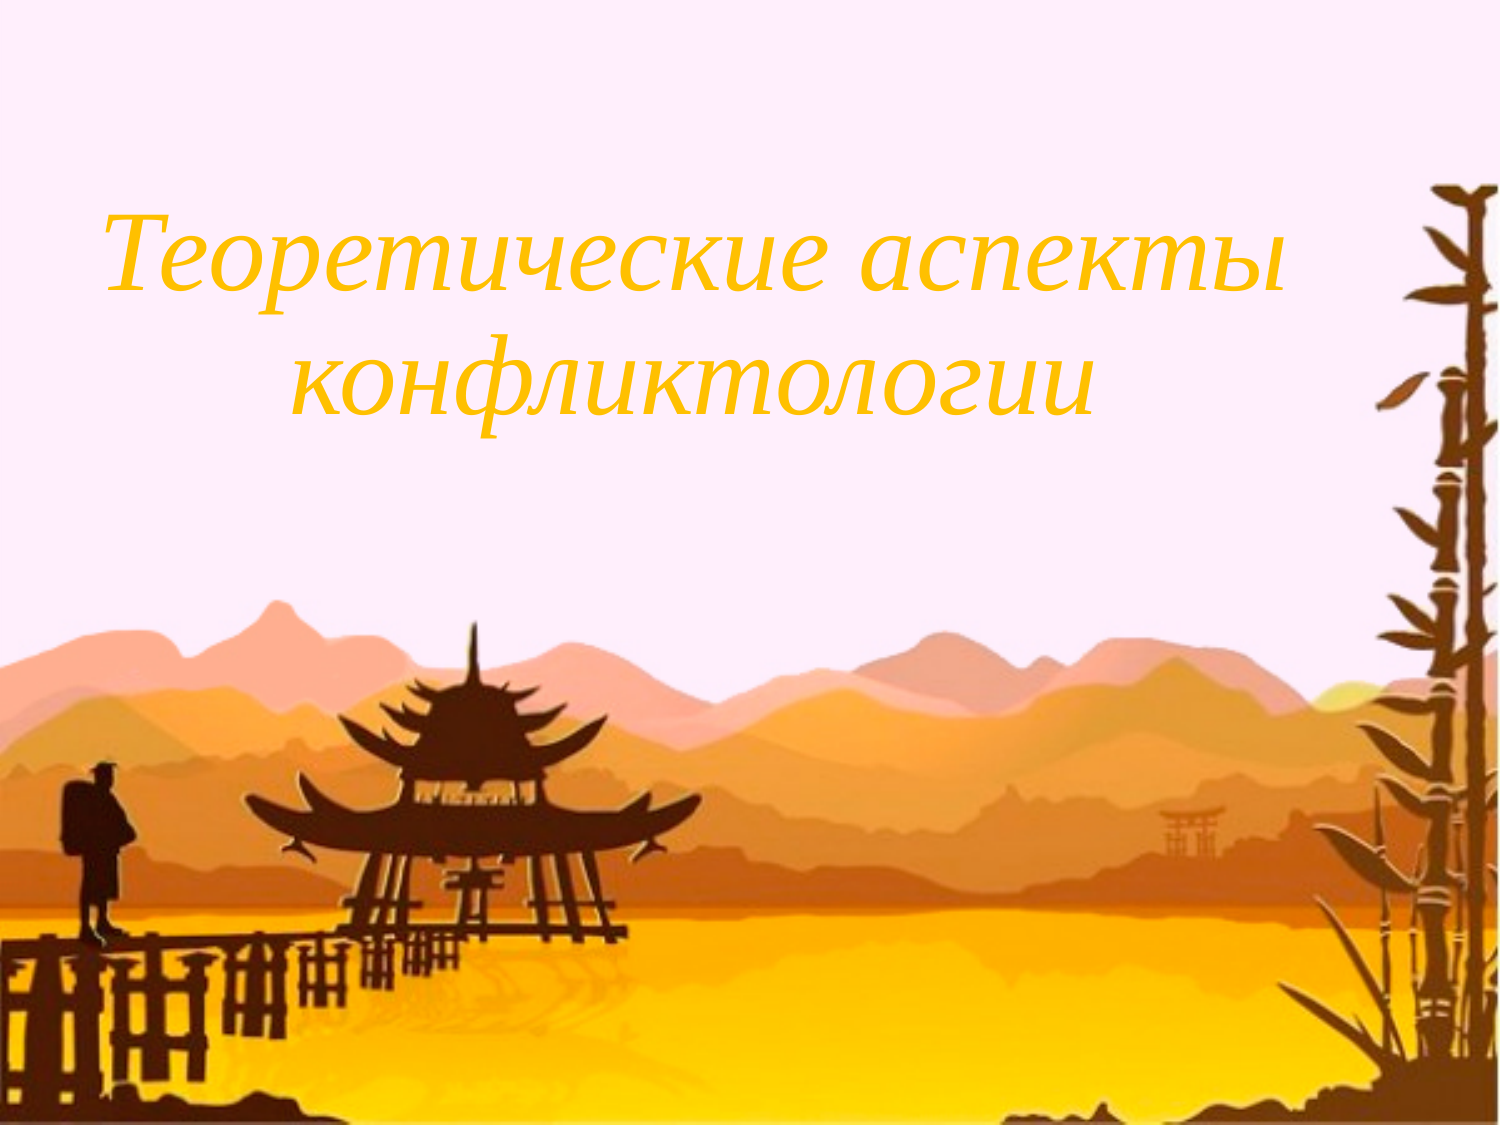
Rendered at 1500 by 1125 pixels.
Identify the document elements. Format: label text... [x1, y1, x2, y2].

picture [0, 0, 1500, 1125]
title Теоретические аспекты конфликтологии [61, 152, 1327, 448]
